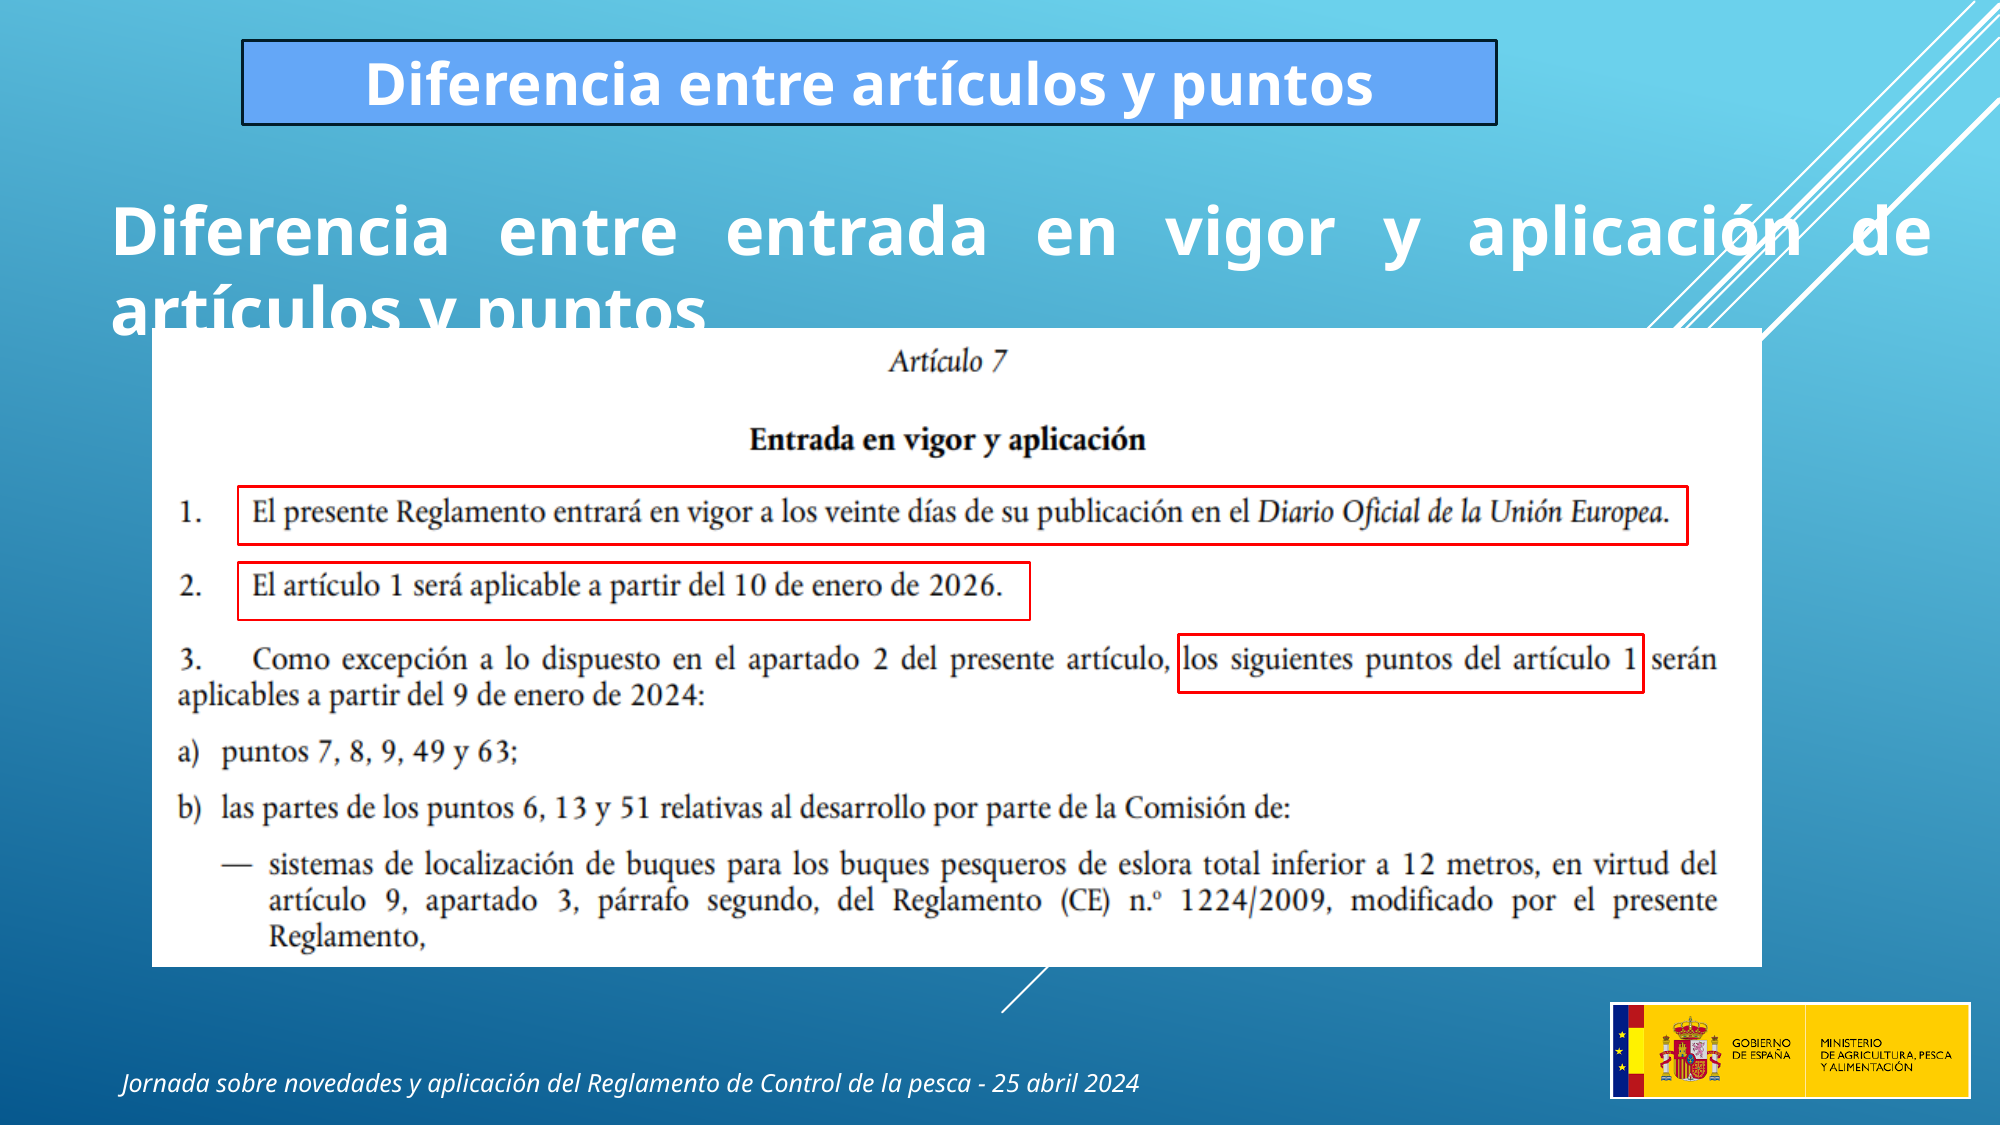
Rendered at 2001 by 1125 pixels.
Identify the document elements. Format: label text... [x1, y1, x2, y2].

text_box Diferencia entre entrada en vigor y aplicación de artículos y puntos [95, 181, 1949, 356]
text_box Diferencia entre artículos y puntos [241, 39, 1498, 126]
picture [1609, 1001, 1971, 1099]
text_box Jornada sobre novedades y aplicación del Reglamento de Control de la pesca - 25 abril 2024 [107, 1060, 1688, 1125]
picture [152, 328, 1762, 967]
